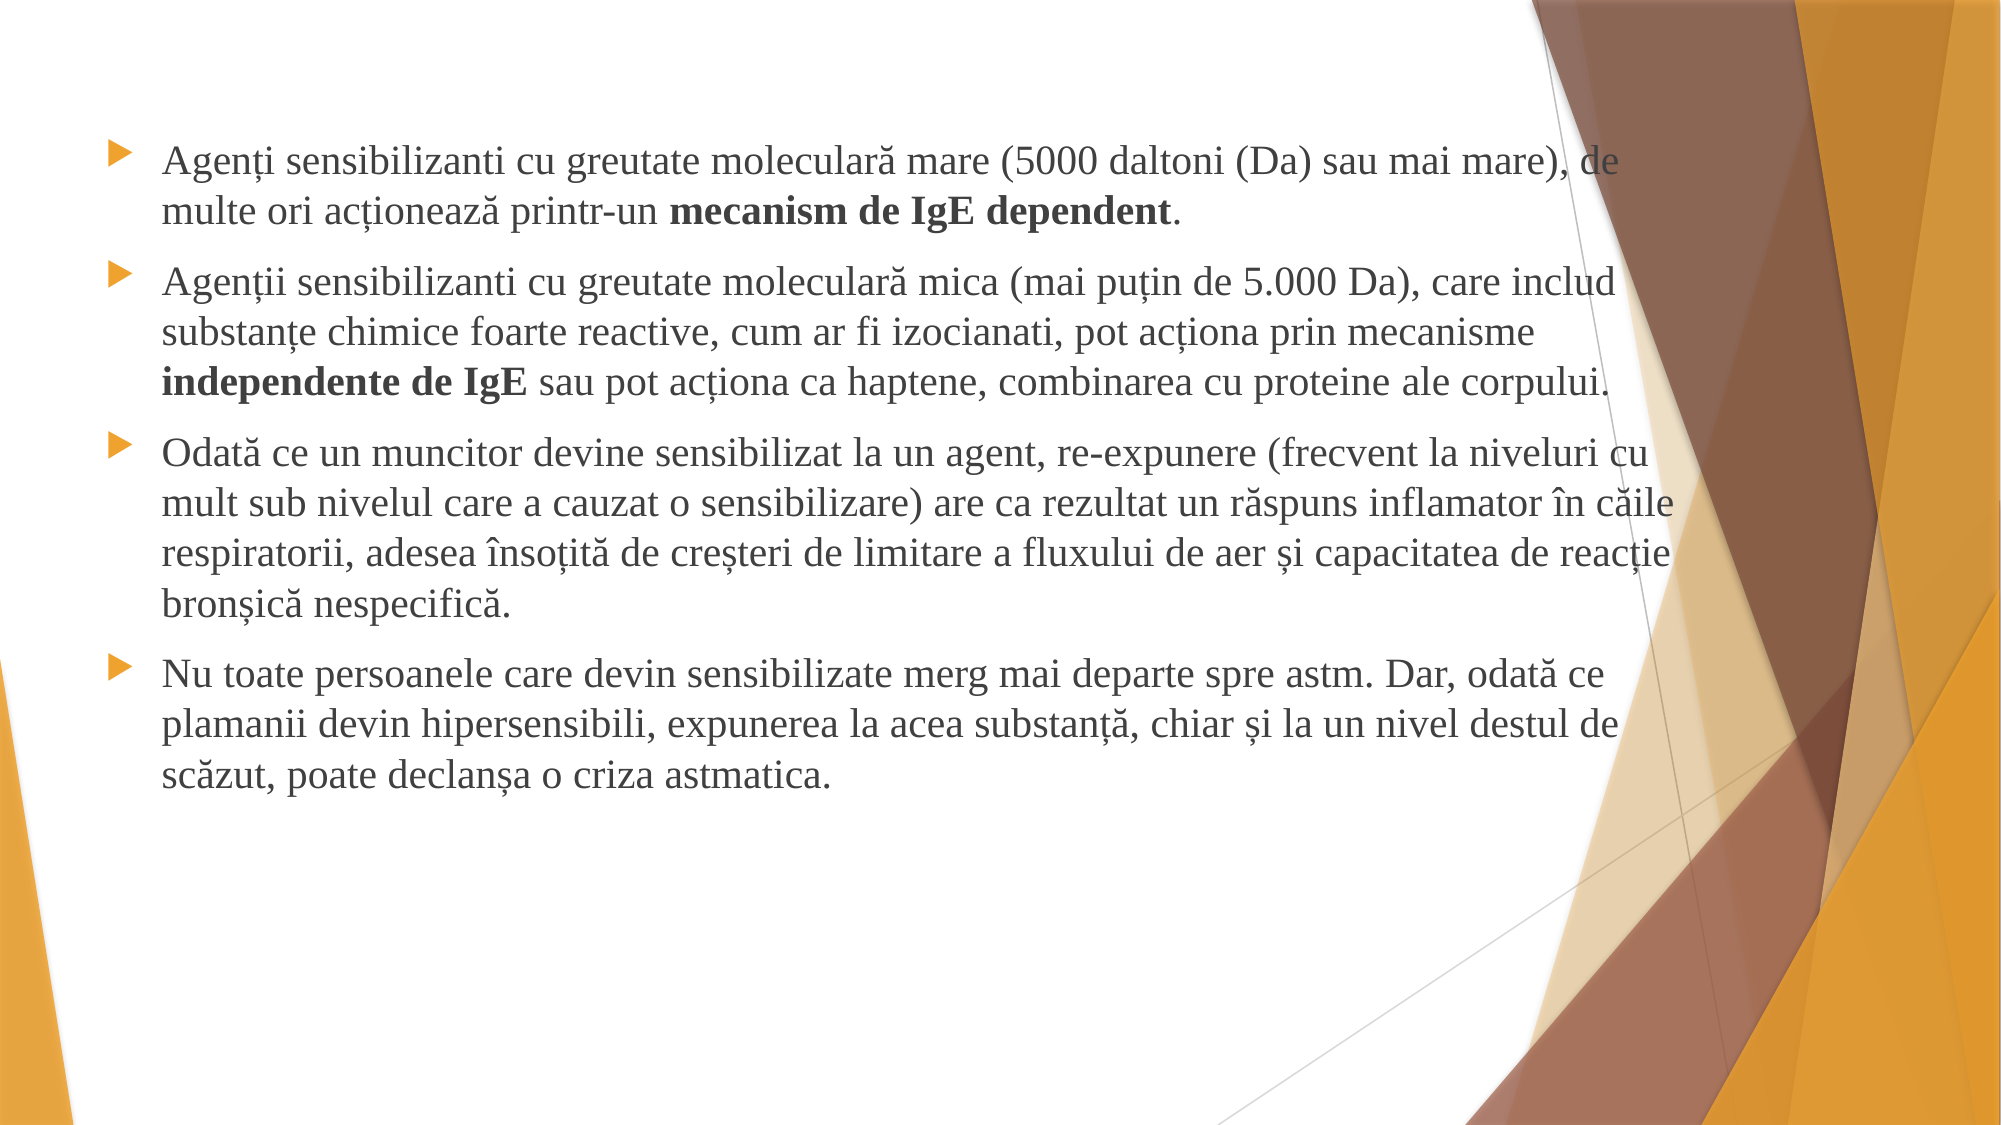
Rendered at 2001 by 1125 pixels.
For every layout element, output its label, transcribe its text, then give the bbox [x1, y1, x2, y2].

list Agenți sensibilizanti cu greutate moleculară mare (5000 daltoni (Da) sau mai mare), de multe ori acționează printr-un mecanism de IgE dependent. Agenții sensibilizanti cu greutate moleculară mica (mai puțin de 5.000 Da), care includ substanțe chimice foarte reactive, cum ar fi izocianati, pot acționa prin mecanisme independente de IgE sau pot acționa ca haptene, combinarea cu proteine ​​ale corpului. Odată ce un muncitor devine sensibilizat la un agent, re-expunere (frecvent la niveluri cu mult sub nivelul care a cauzat o sensibilizare) are ca rezultat un răspuns inflamator în căile respiratorii, adesea însoțită de creșteri de limitare a fluxului de aer și capacitatea de reacție bronșică nespecifică. Nu toate persoanele care devin sensibilizate merg mai departe spre astm. Dar, odată ce plamanii devin hipersensibili, expunerea la acea substanță, chiar și la un nivel destul de scăzut, poate declanșa o criza astmatica. [90, 125, 1697, 894]
